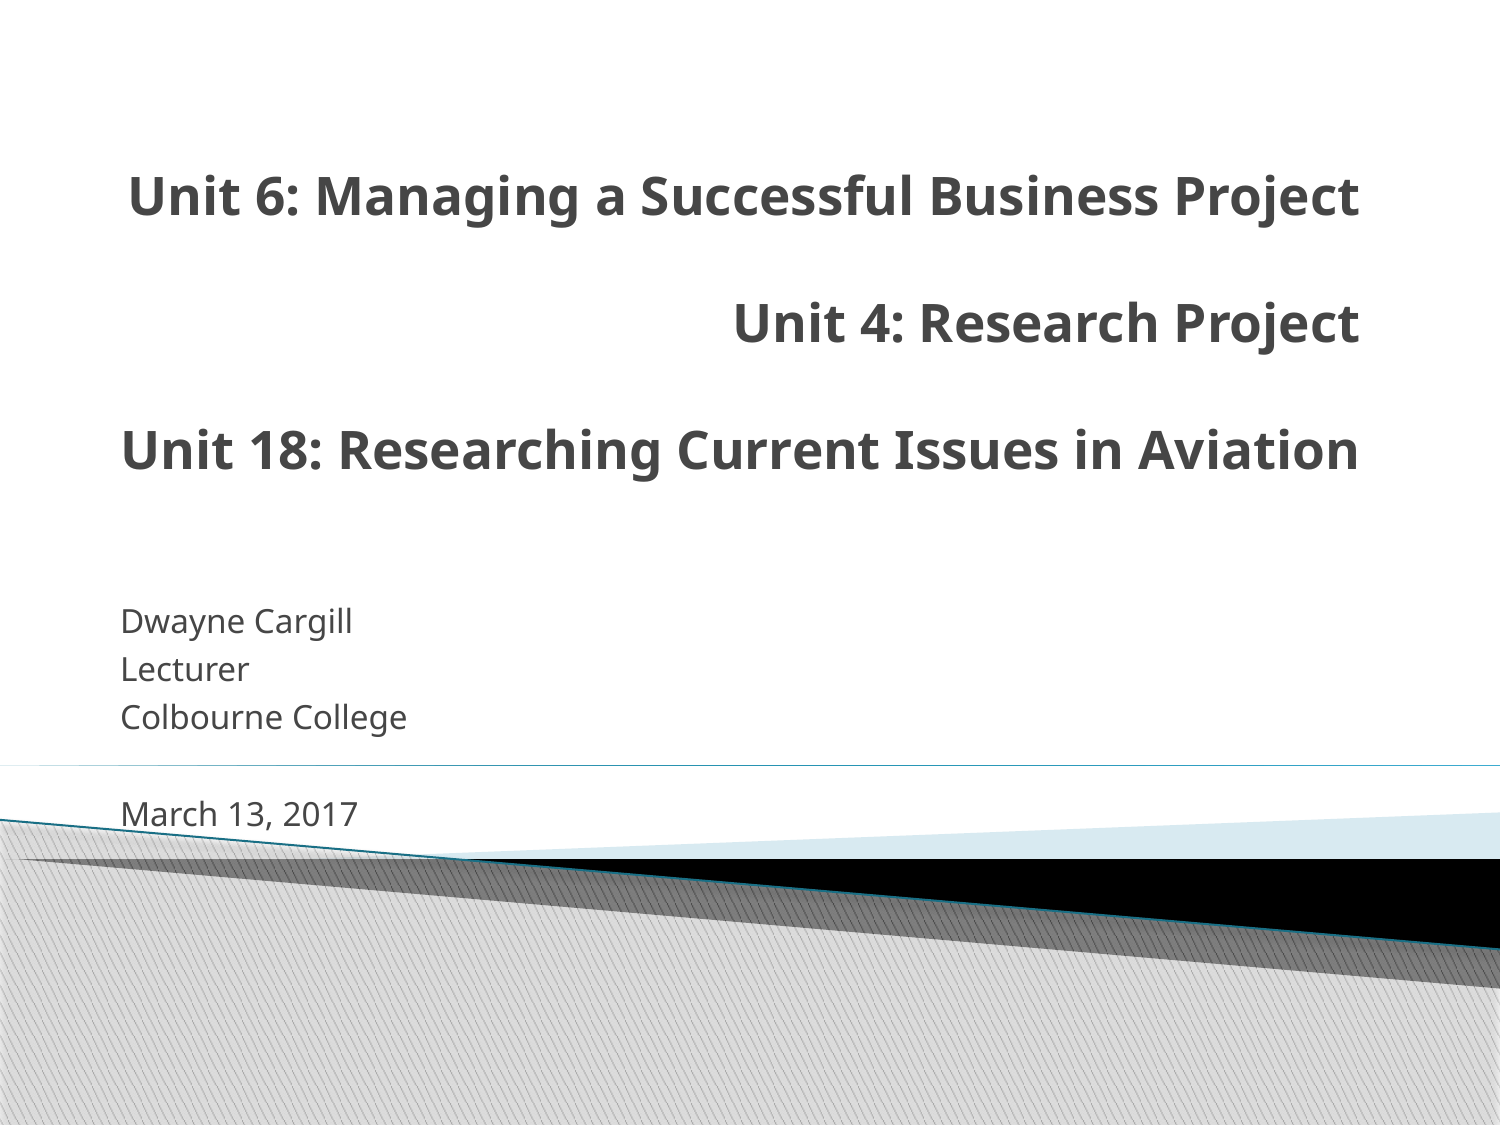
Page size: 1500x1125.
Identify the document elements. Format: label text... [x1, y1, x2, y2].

title Unit 6: Managing a Successful Business Project Unit 4: Research Project Unit 18: Researching Current Issues in Aviation [99, 149, 1375, 488]
picture [5, 859, 1500, 989]
subtitle Dwayne Cargill Lecturer Colbourne College March 13, 2017 [112, 592, 1388, 838]
